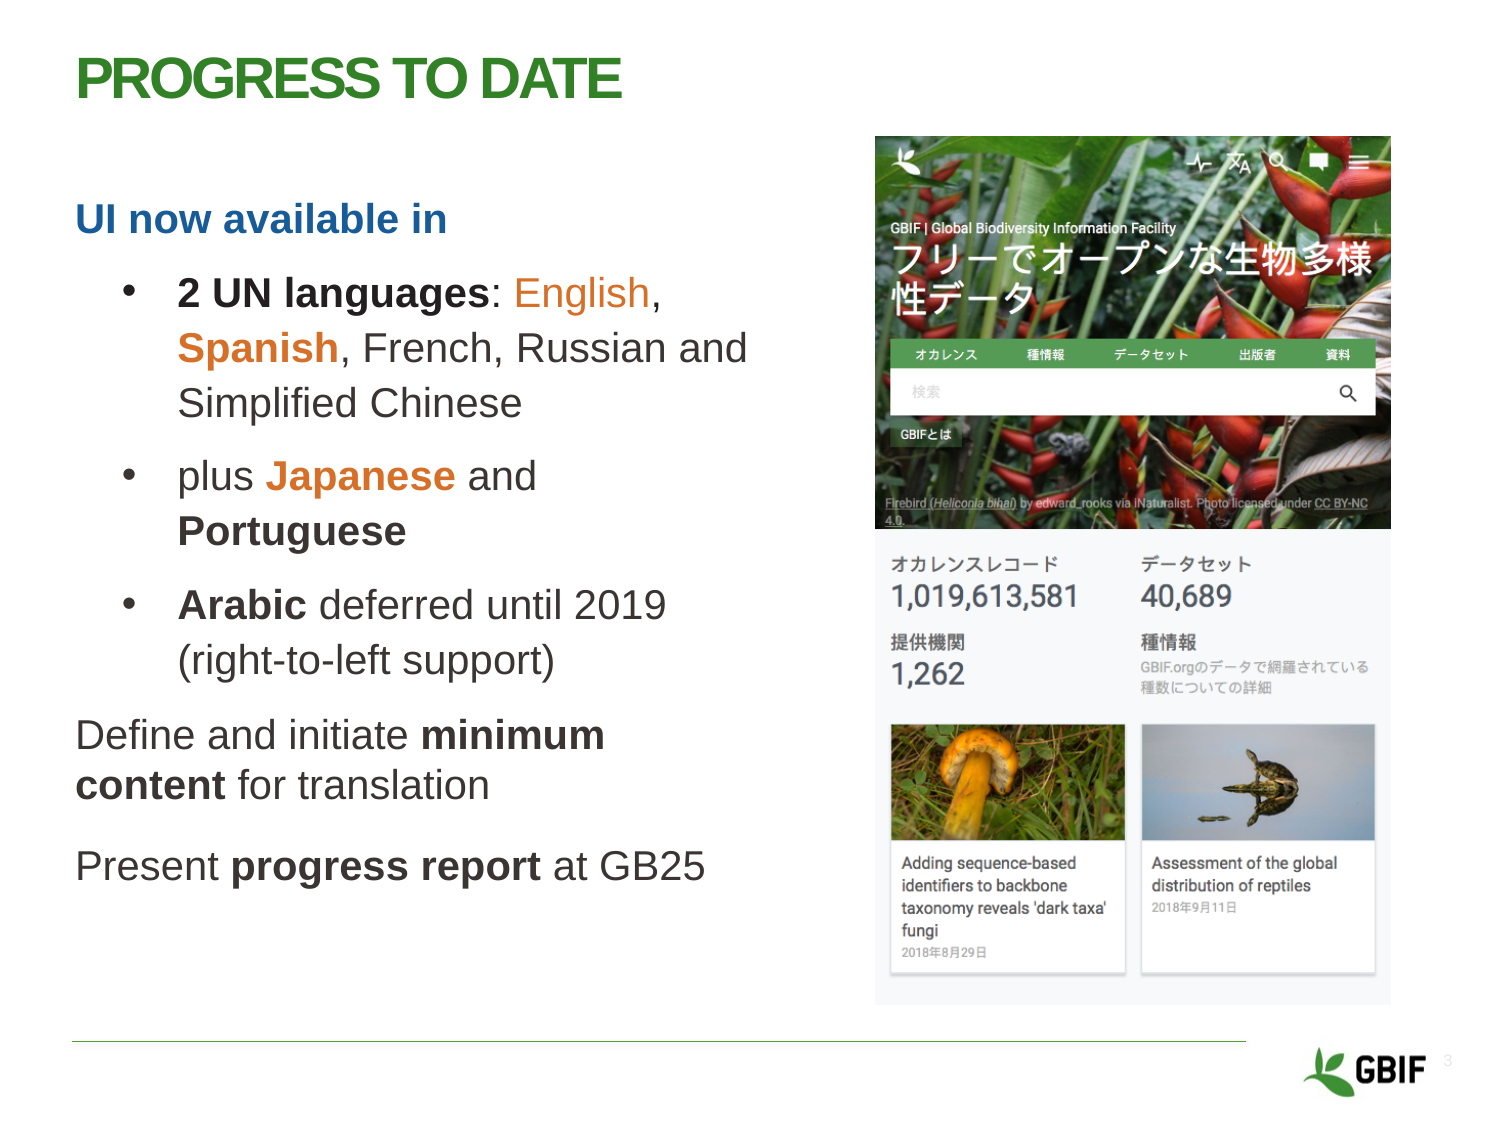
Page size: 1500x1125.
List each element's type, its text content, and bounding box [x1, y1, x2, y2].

picture [874, 135, 1391, 1006]
title Progress to date [75, 45, 1425, 192]
picture [1285, 1019, 1443, 1125]
list UI now available in 2 UN languages: English, Spanish, French, Russian and Simplified Chinese plus Japanese and Portuguese Arabic deferred until 2019 (right-to-left support) Define and initiate minimum content for translation Present progress report at GB25 [75, 191, 750, 1005]
